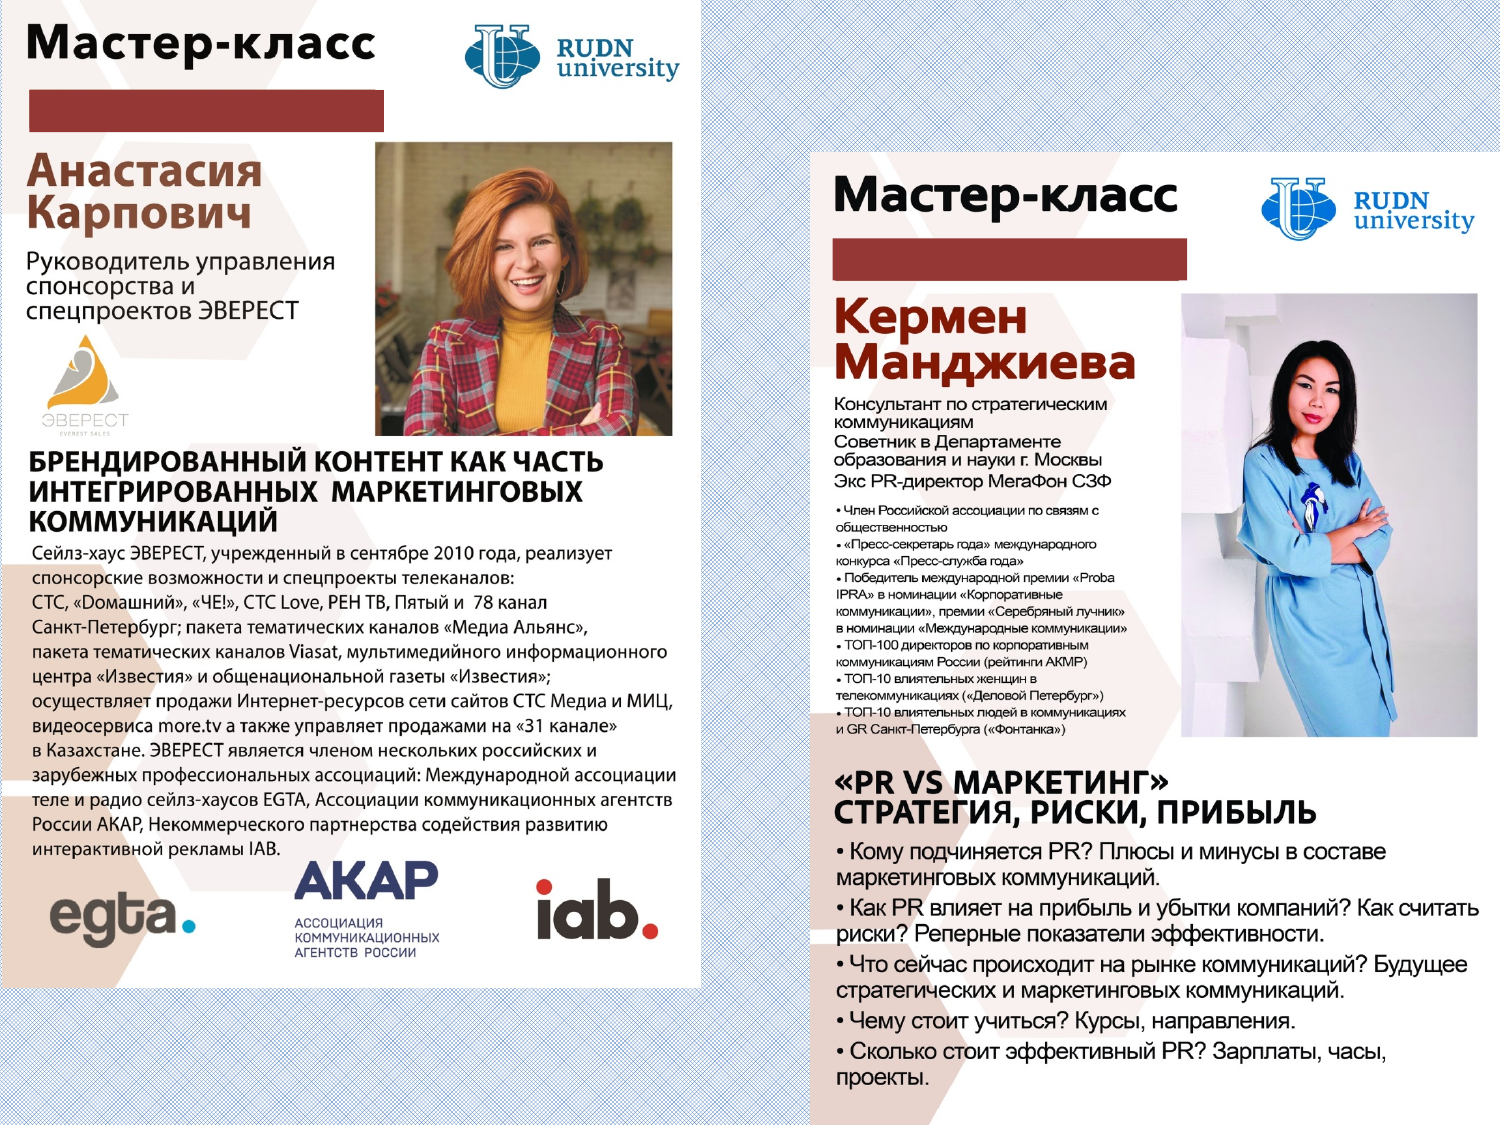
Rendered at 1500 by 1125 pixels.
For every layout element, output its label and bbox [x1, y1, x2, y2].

list [2, 0, 702, 988]
picture [810, 151, 1500, 1125]
